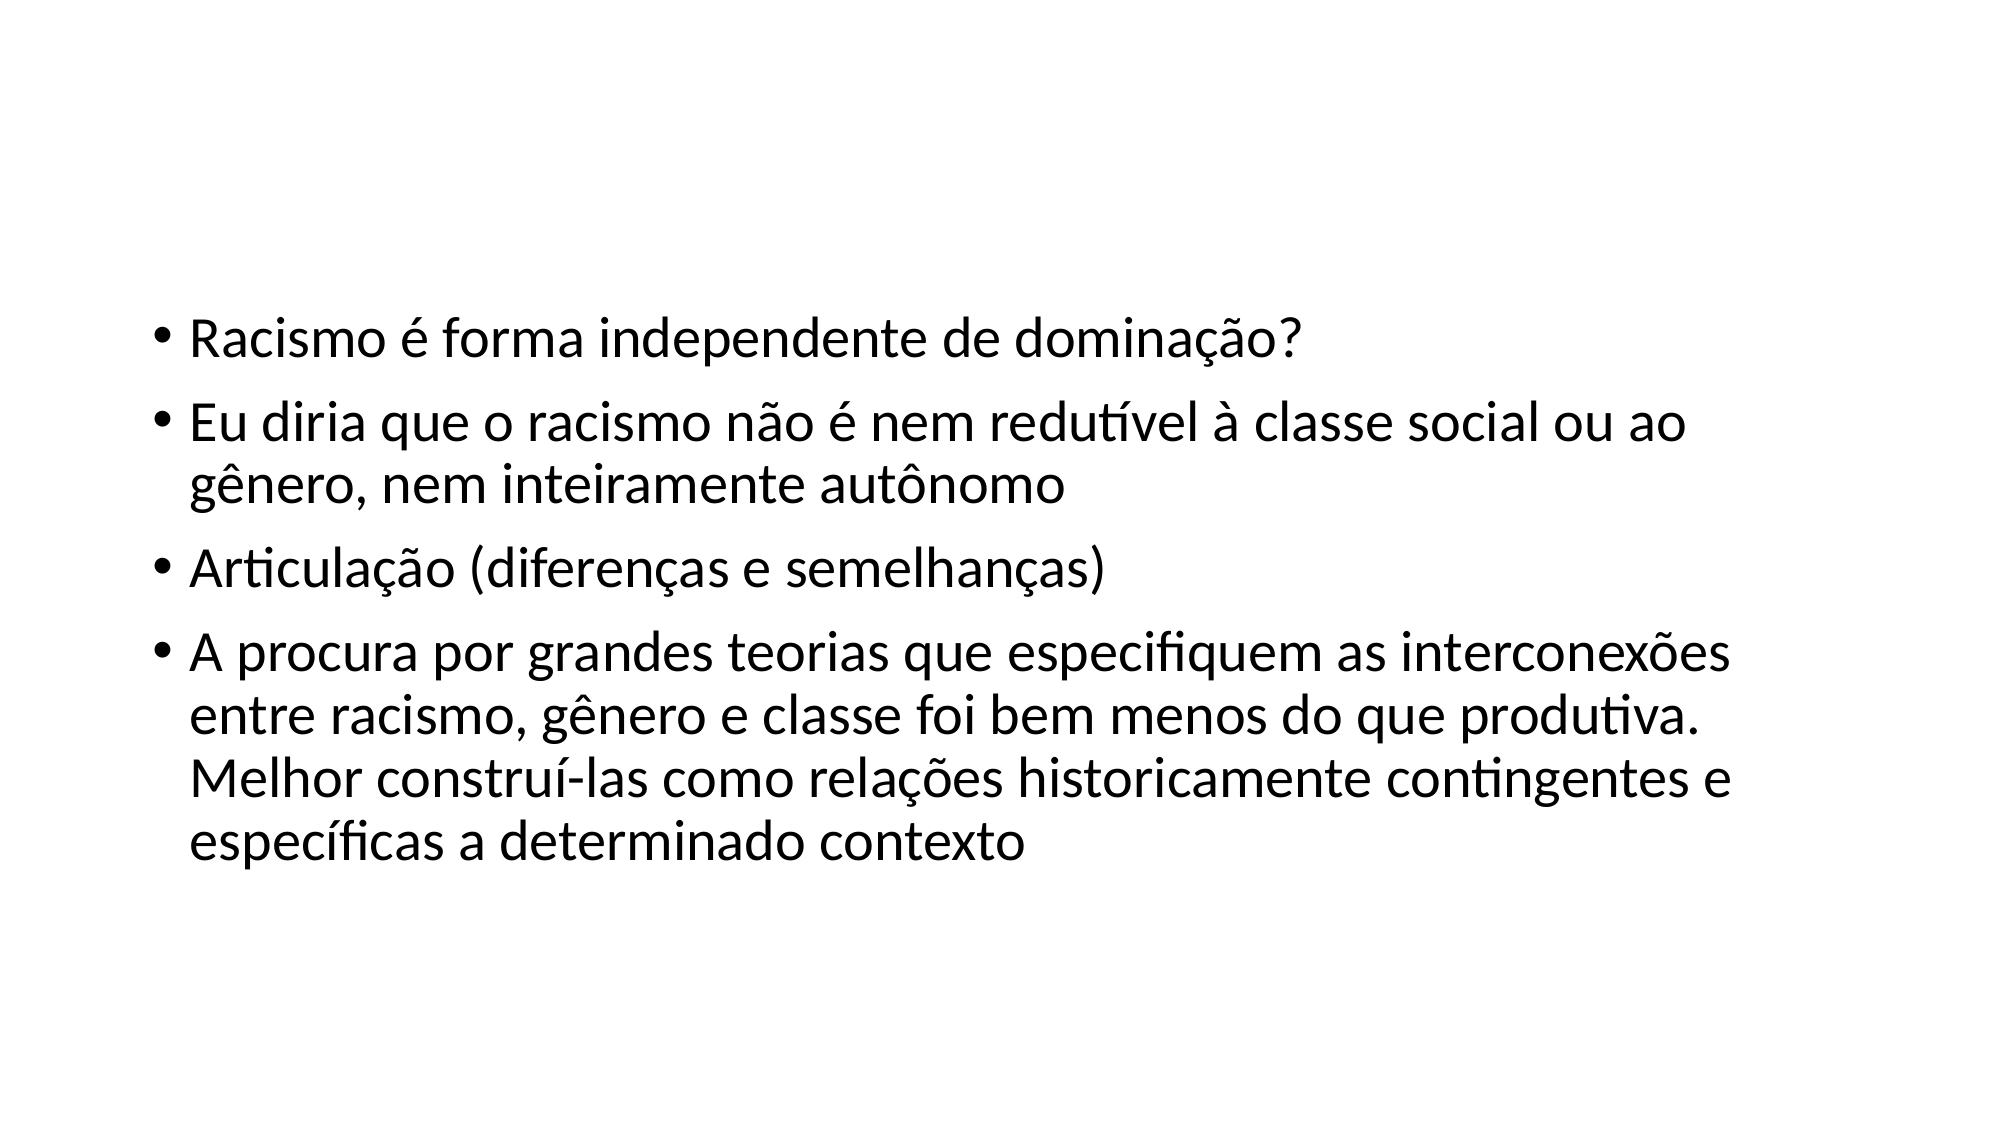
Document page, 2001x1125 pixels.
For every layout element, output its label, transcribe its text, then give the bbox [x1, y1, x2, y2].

list Racismo é forma independente de dominação? Eu diria que o racismo não é nem redutível à classe social ou ao gênero, nem inteiramente autônomo Articulação (diferenças e semelhanças) A procura por grandes teorias que especifiquem as interconexões entre racismo, gênero e classe foi bem menos do que produtiva. Melhor construí-las como relações historicamente contingentes e específicas a determinado contexto [137, 299, 1863, 1014]
